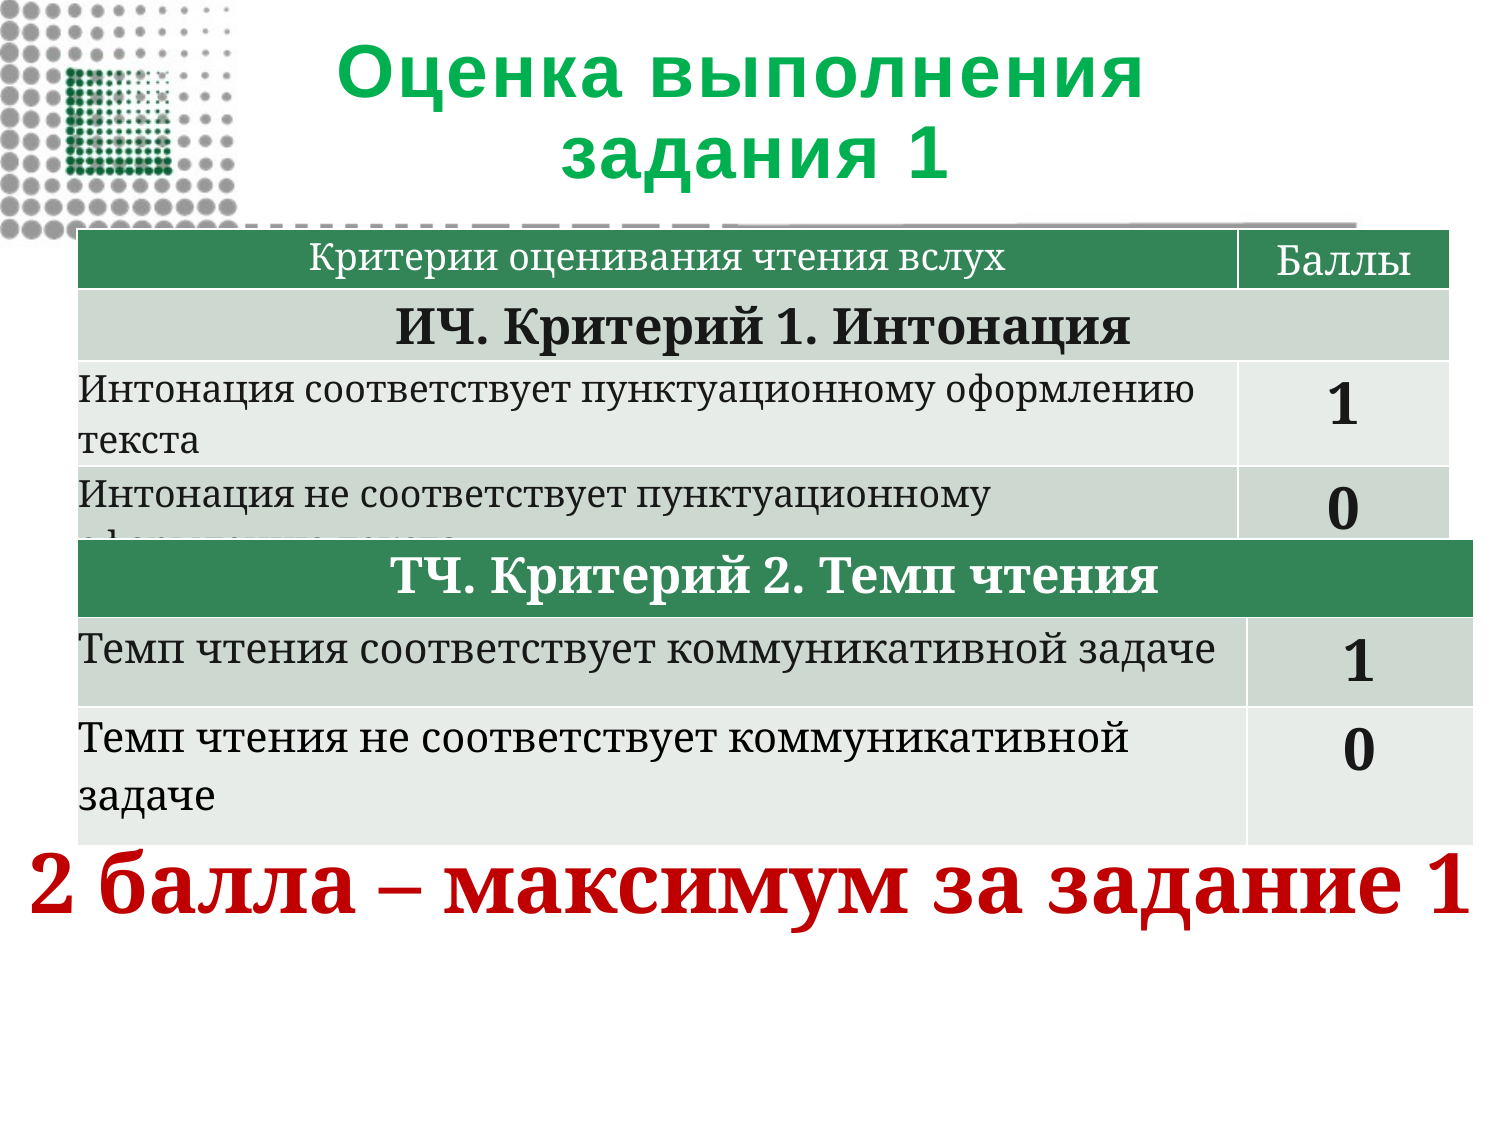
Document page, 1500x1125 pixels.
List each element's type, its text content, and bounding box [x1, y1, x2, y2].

table_header Критерии оценивания чтения вслух [78, 230, 1237, 288]
table_cell 1 [1239, 362, 1449, 465]
table_cell 0 [1239, 467, 1449, 538]
table_cell 0 [1248, 708, 1473, 822]
table_cell 1 [1248, 618, 1473, 706]
table_header Баллы [1239, 230, 1449, 288]
text_box 2 балла – максимум за задание 1 [3, 822, 1499, 938]
table_cell ИЧ. Критерий 1. Интонация [78, 290, 1449, 360]
title Оценка выполнения задания 1 [123, 30, 1386, 197]
table_header ТЧ. Критерий 2. Темп чтения [78, 540, 1473, 617]
table_cell Интонация соответствует пунктуационному оформлению текста [78, 362, 1237, 465]
table_cell Интонация не соответствует пунктуационному оформлению текста [78, 467, 1237, 538]
picture [0, 0, 1500, 1125]
table_cell Темп чтения соответствует коммуникативной задаче [78, 618, 1246, 706]
table_cell Темп чтения не соответствует коммуникативной задаче [78, 708, 1246, 822]
